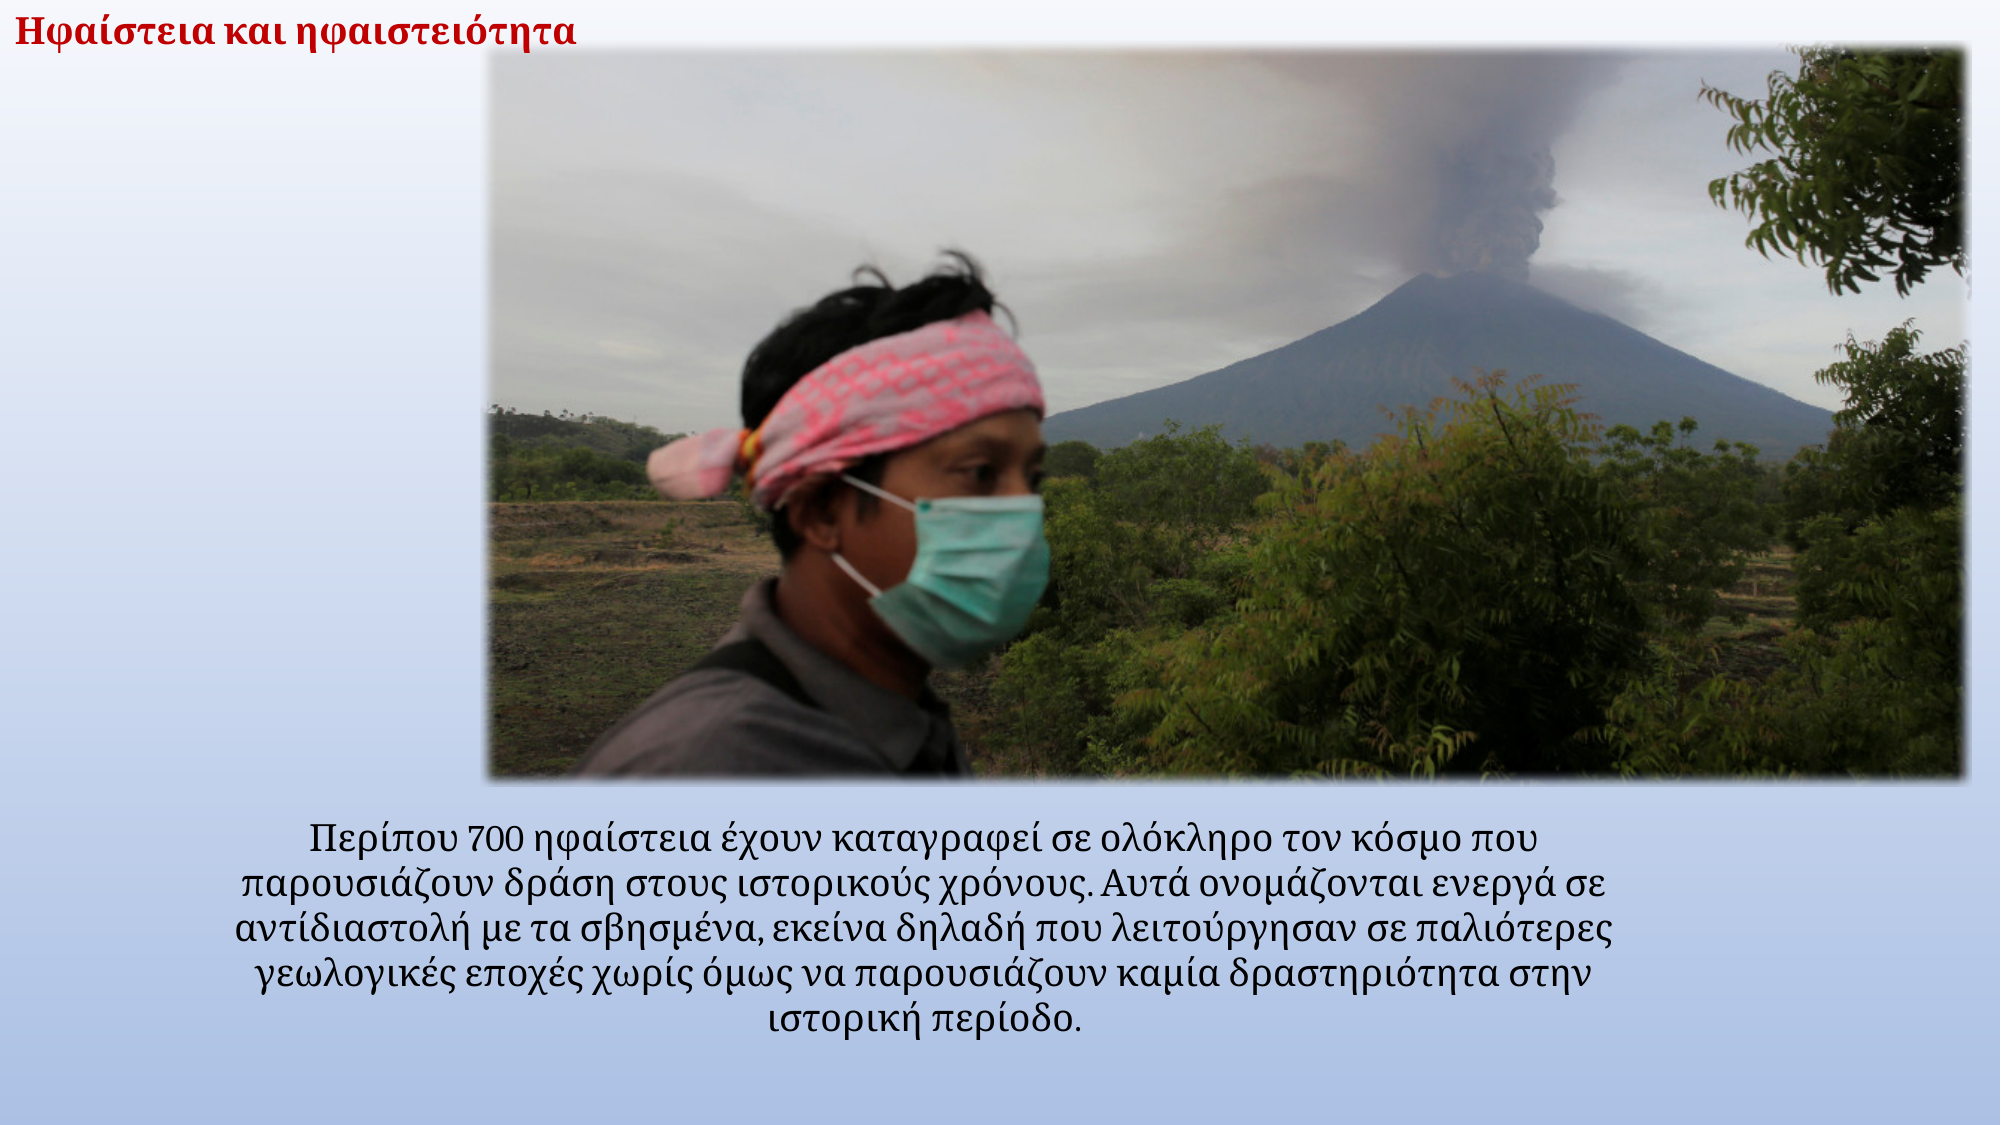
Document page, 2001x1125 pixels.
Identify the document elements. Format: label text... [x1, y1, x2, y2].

picture [480, 40, 1972, 787]
text_box Περίπου 700 ηφαίστεια έχουν καταγραφεί σε ολόκληρο τον κόσμο που παρουσιάζουν δράση στους ιστορικούς χρόνους. Αυτά ονομάζονται ενεργά σε αντίδιαστολή με τα σβησμένα, εκείνα δηλαδή που λειτούργησαν σε παλιότερες γεωλογικές εποχές χωρίς όμως να παρουσιάζουν καμία δραστηριότητα στην ιστορική περίοδο. [191, 806, 1658, 1047]
text_box Ηφαίστεια και ηφαιστειότητα [0, 0, 1000, 60]
